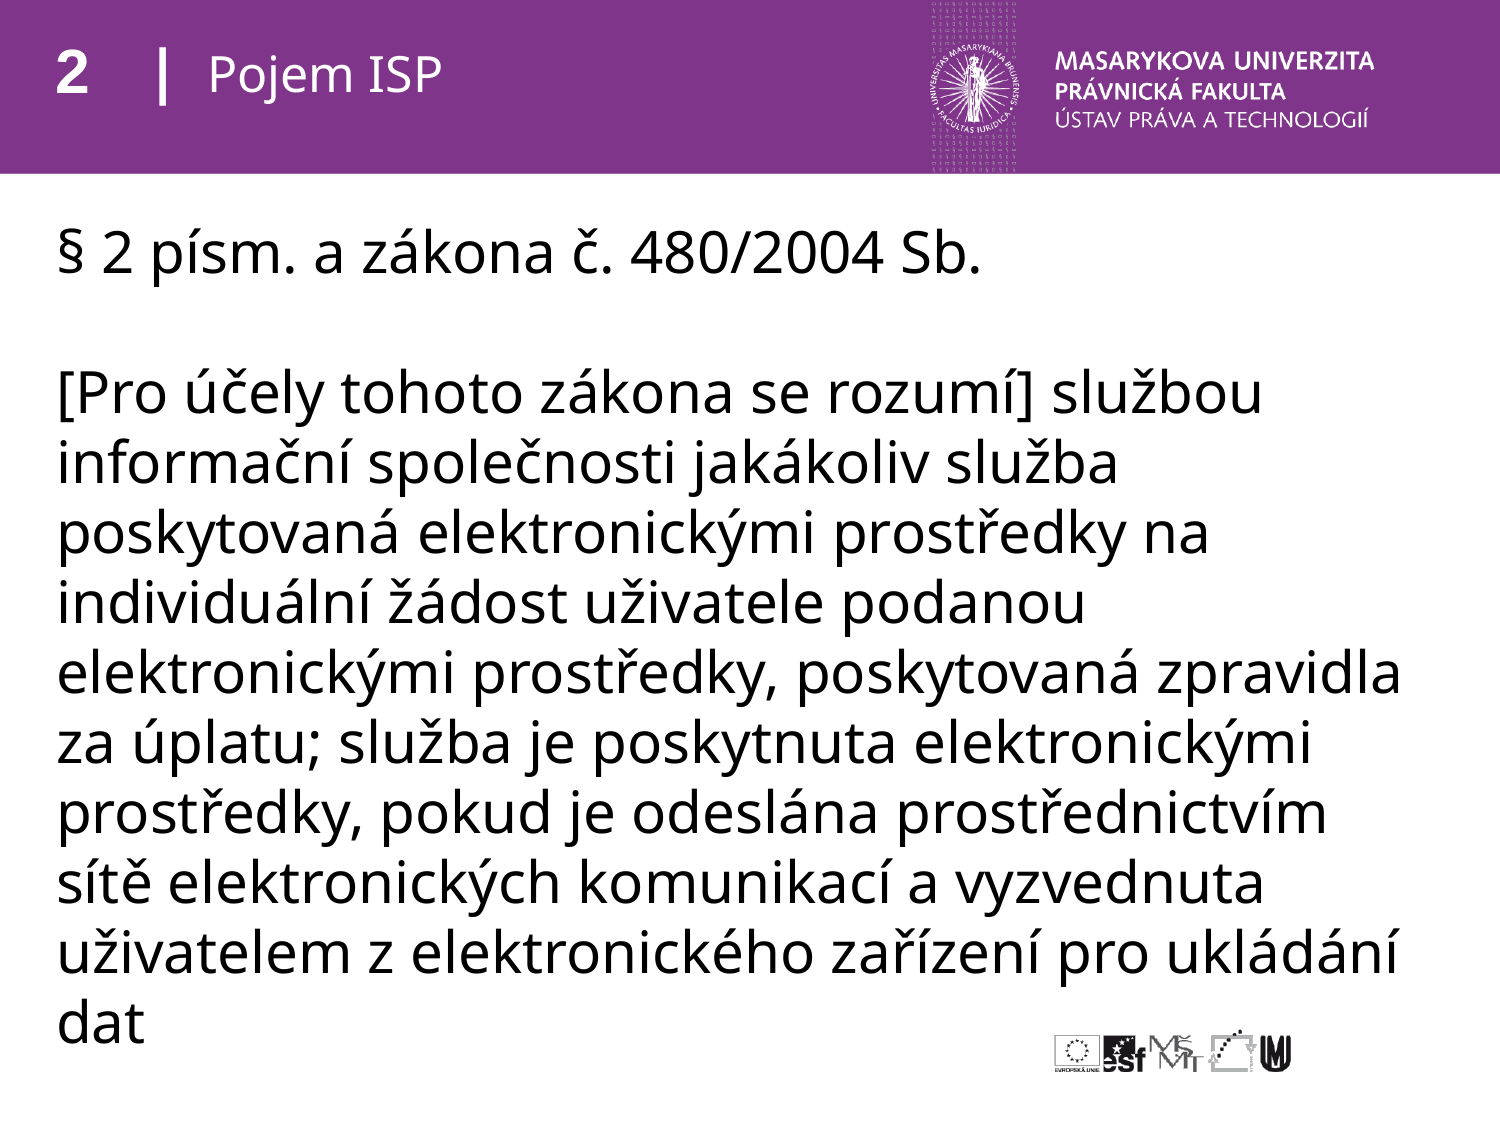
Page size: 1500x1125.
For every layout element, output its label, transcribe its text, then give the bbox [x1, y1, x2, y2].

text_box Pojem ISP [192, 35, 459, 110]
picture [0, 0, 1500, 1072]
text_box § 2 písm. a zákona č. 480/2004 Sb. [Pro účely tohoto zákona se rozumí] službou informační společnosti jakákoliv služba poskytovaná elektronickými prostředky na individuální žádost uživatele podanou elektronickými prostředky, poskytovaná zpravidla za úplatu; služba je poskytnuta elektronickými prostředky, pokud je odeslána prostřednictvím sítě elektronických komunikací a vyzvednuta uživatelem z elektronického zařízení pro ukládání dat [41, 208, 1447, 1063]
